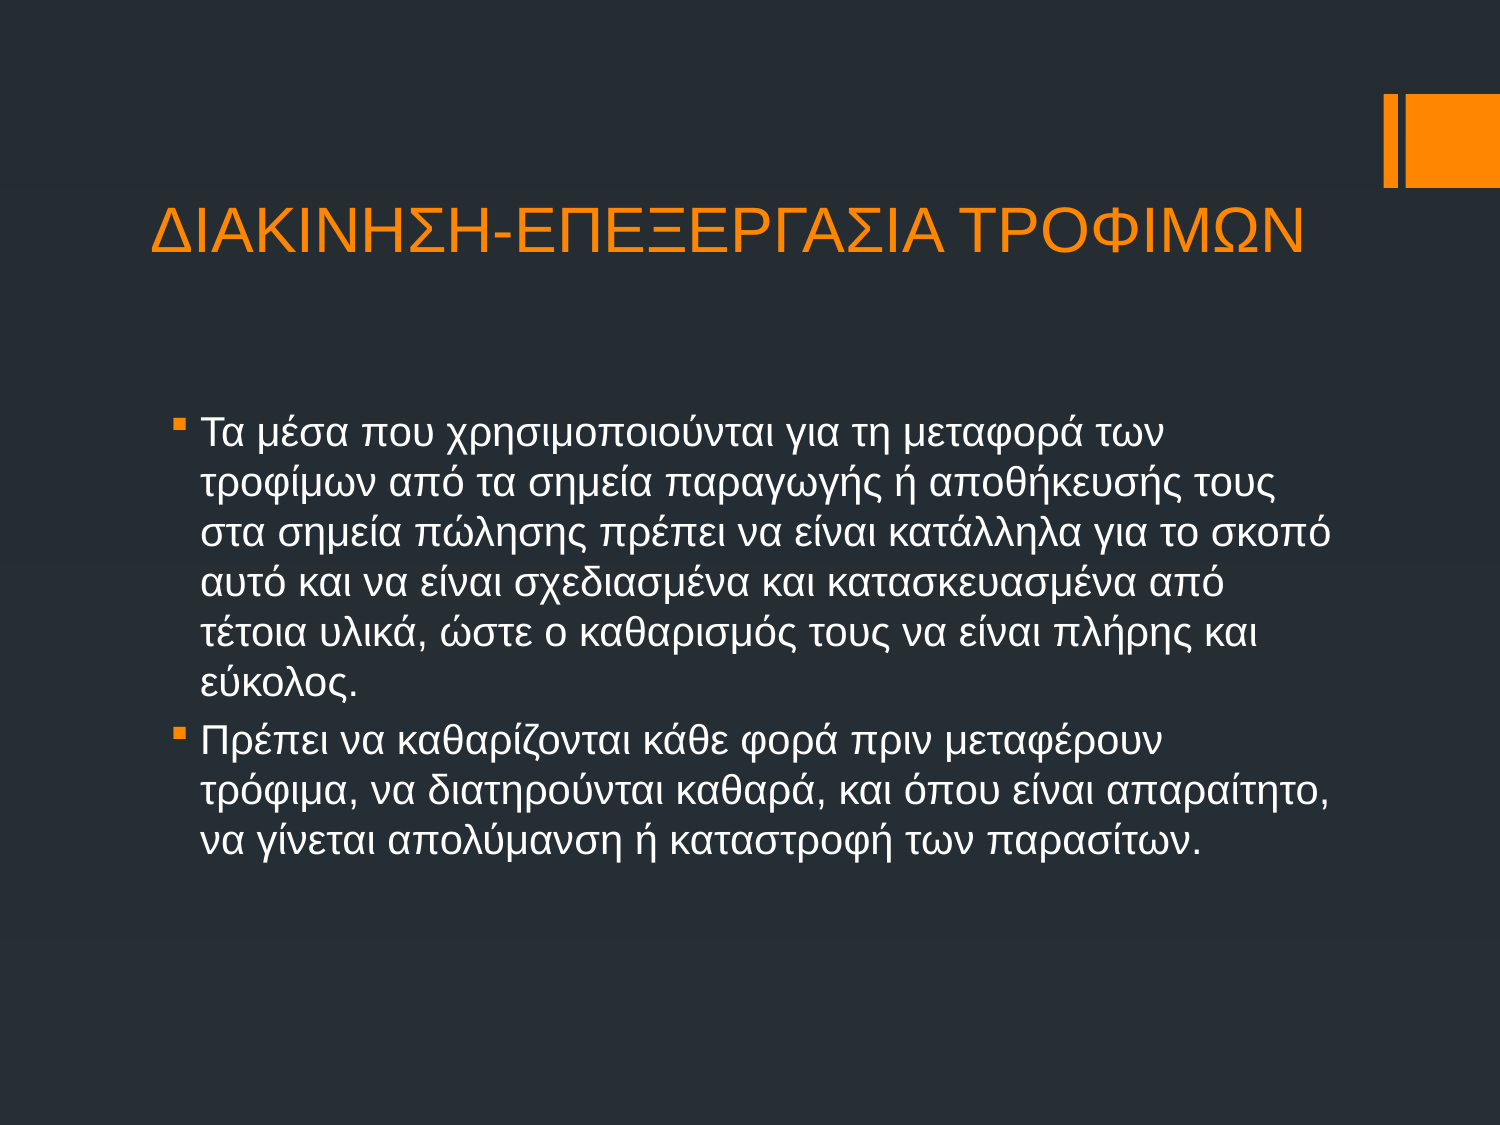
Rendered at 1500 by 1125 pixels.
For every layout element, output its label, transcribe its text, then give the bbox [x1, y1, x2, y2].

list Τα μέσα που χρησιμοποιούνται για τη μεταφορά των τροφίμων από τα σημεία παραγωγής ή αποθήκευσής τους στα σημεία πώλησης πρέπει να είναι κατάλληλα για το σκοπό αυτό και να είναι σχεδιασμένα και κατασκευασμένα από τέτοια υλικά, ώστε ο καθαρισμός τους να είναι πλήρης και εύκολος. Πρέπει να καθαρίζονται κάθε φορά πριν μεταφέρουν τρόφιμα, να διατηρούνται καθαρά, και όπου είναι απαραίτητο, να γίνεται απολύμανση ή καταστροφή των παρασίτων. [147, 397, 1348, 978]
title ΔΙΑΚΙΝΗΣΗ-ΕΠΕΞΕΡΓΑΣΙΑ ΤΡΟΦΙΜΩΝ [135, 160, 1336, 351]
